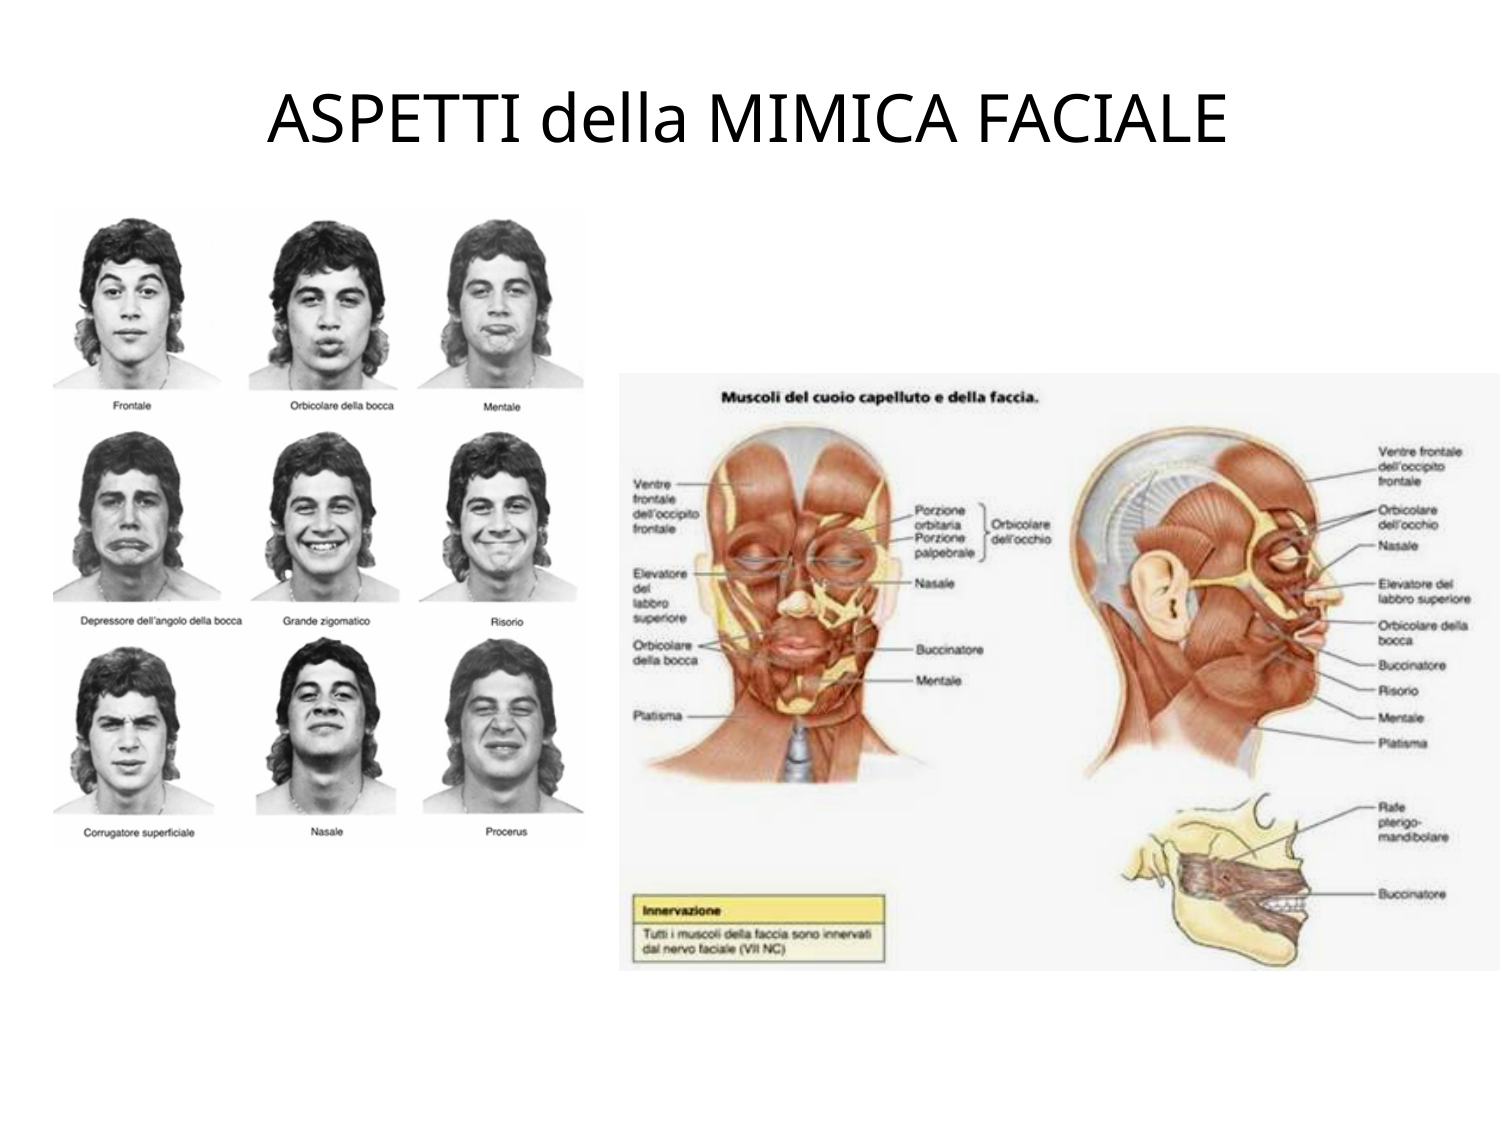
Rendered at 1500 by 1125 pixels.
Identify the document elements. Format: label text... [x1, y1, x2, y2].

picture [53, 210, 586, 847]
picture [619, 373, 1500, 971]
title ASPETTI della MIMICA FACIALE [106, 50, 1392, 192]
